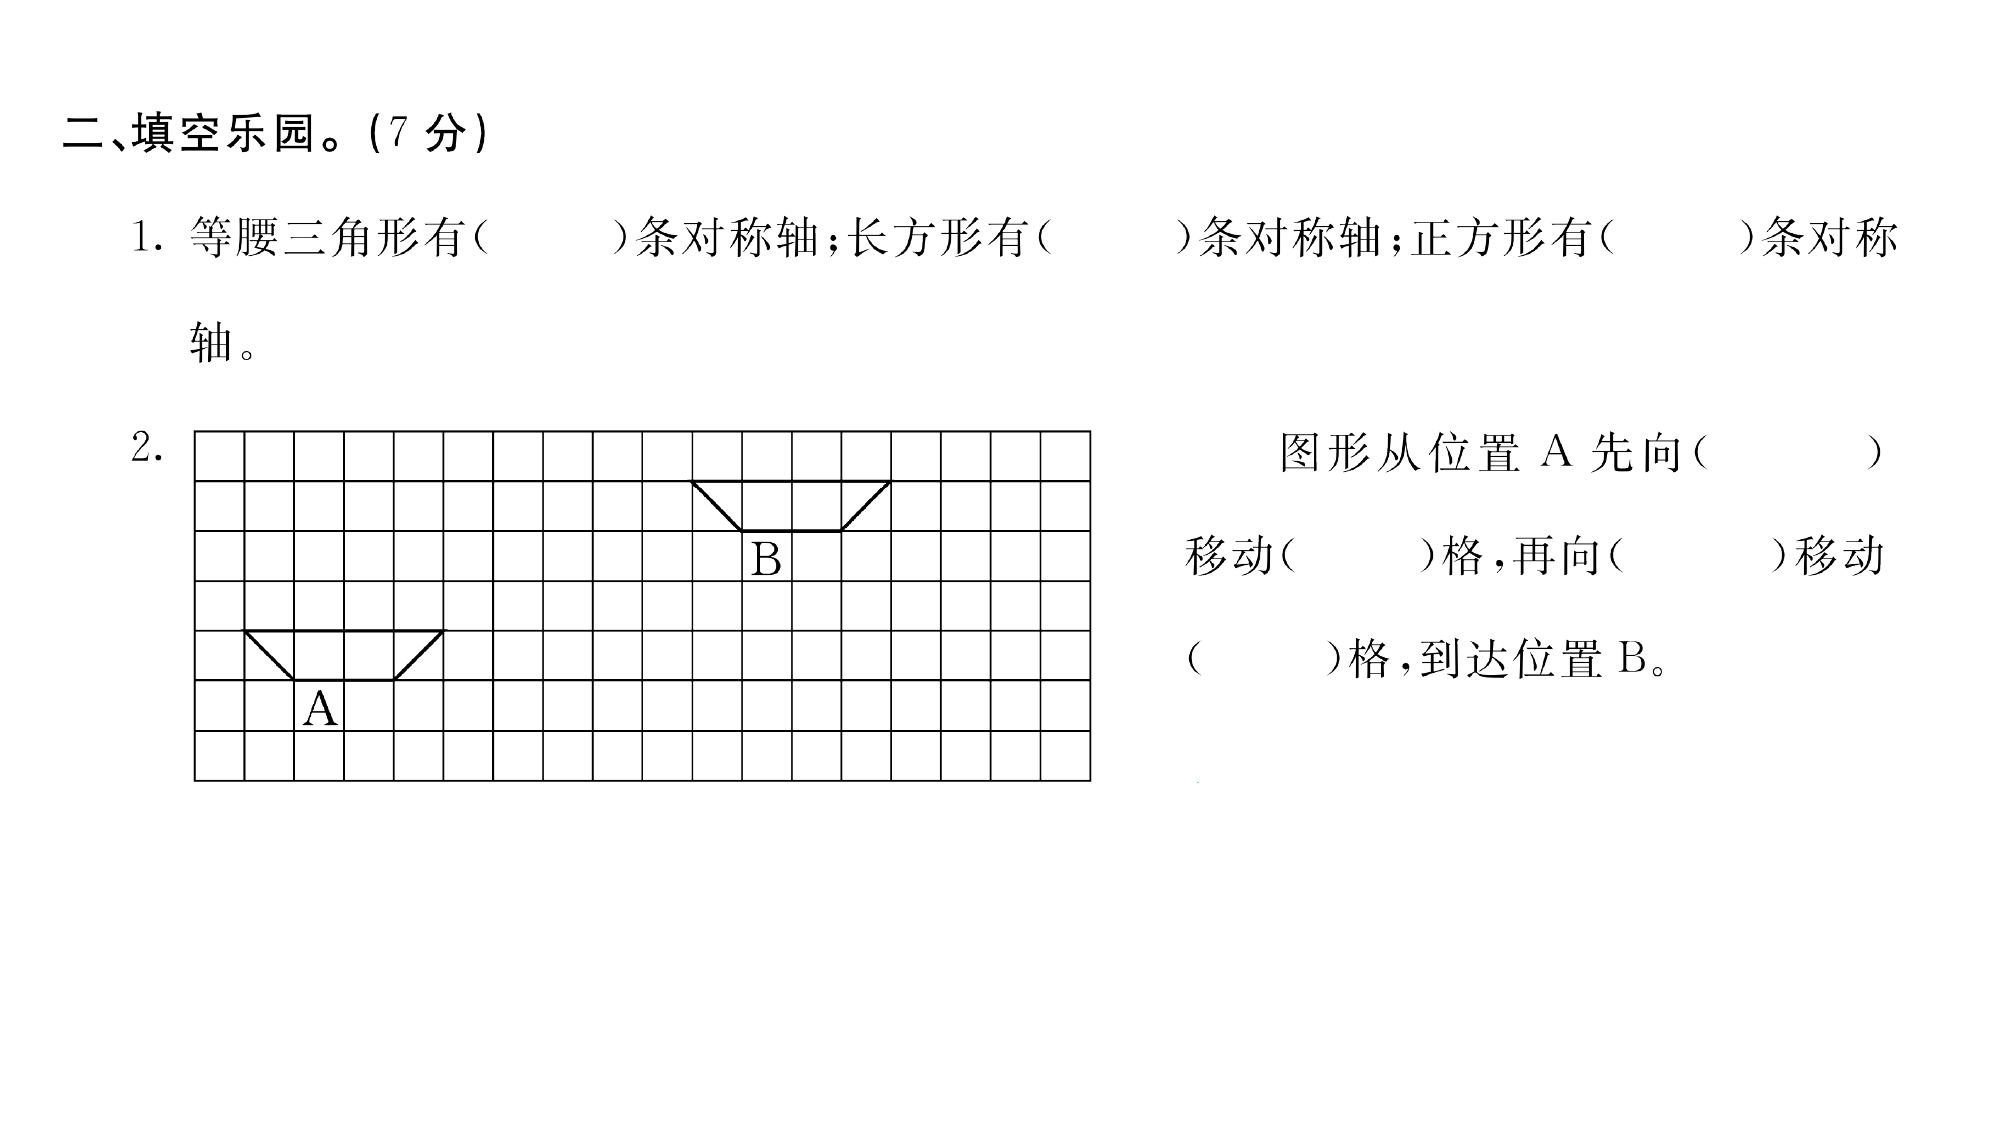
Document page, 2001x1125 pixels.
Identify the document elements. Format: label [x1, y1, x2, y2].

picture [58, 58, 1949, 811]
